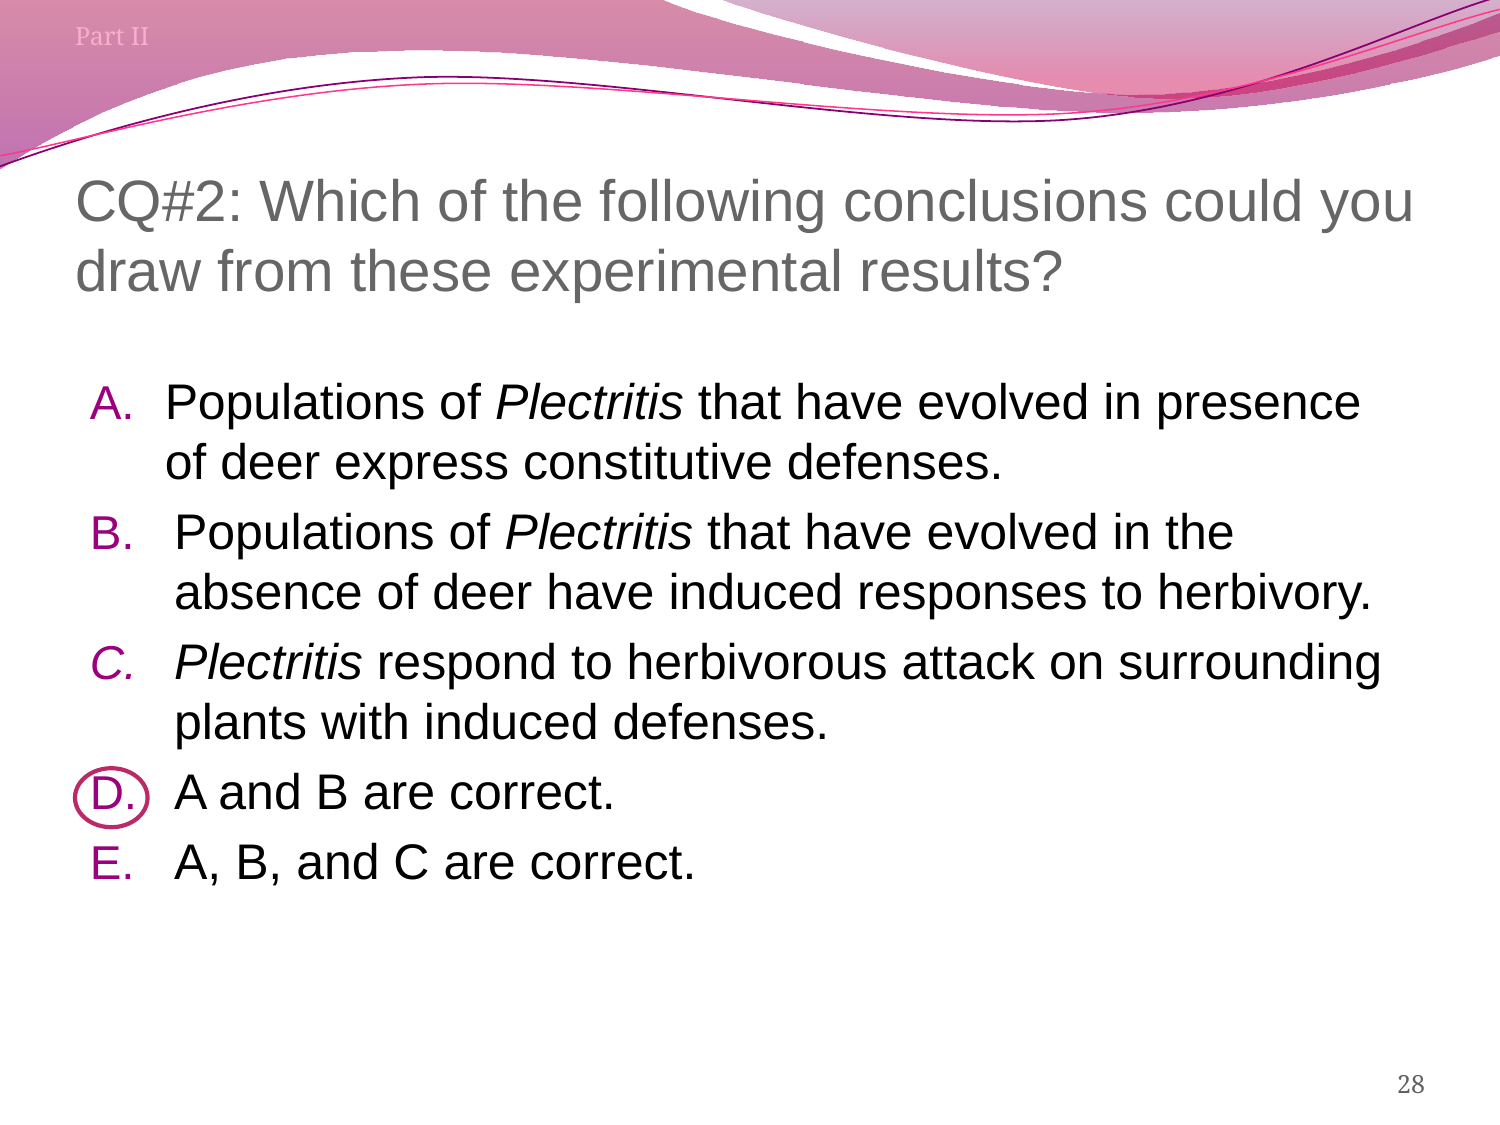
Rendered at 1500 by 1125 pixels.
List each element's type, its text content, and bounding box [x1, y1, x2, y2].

footer Part II [75, 0, 625, 55]
list Populations of Plectritis that have evolved in presence of deer express constitutive defenses. Populations of Plectritis that have evolved in the absence of deer have induced responses to herbivory. Plectritis respond to herbivorous attack on surrounding plants with induced defenses. A and B are correct. A, B, and C are correct. [75, 362, 1425, 1083]
slide_number 28 [1299, 1042, 1425, 1103]
text_box [72, 766, 150, 830]
title CQ#2: Which of the following conclusions could you draw from these experimental results? [75, 115, 1425, 303]
